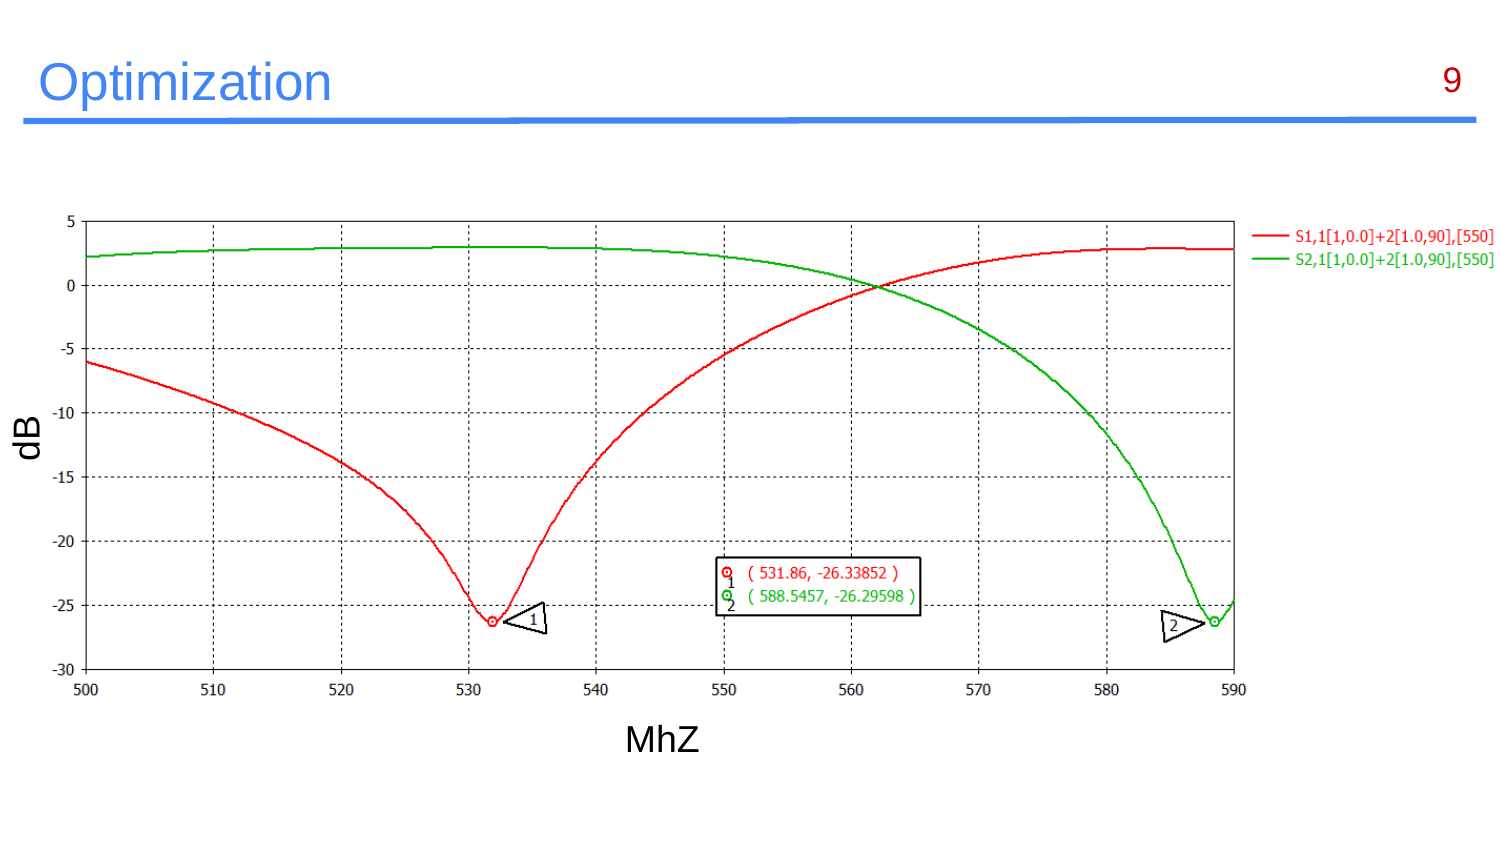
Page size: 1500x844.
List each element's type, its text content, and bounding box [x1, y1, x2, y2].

text_box MhZ [609, 708, 731, 767]
picture [45, 208, 1500, 700]
text_box dB [0, 367, 40, 477]
text_box 9 [1427, 42, 1477, 115]
text_box Optimization [23, 32, 1422, 117]
